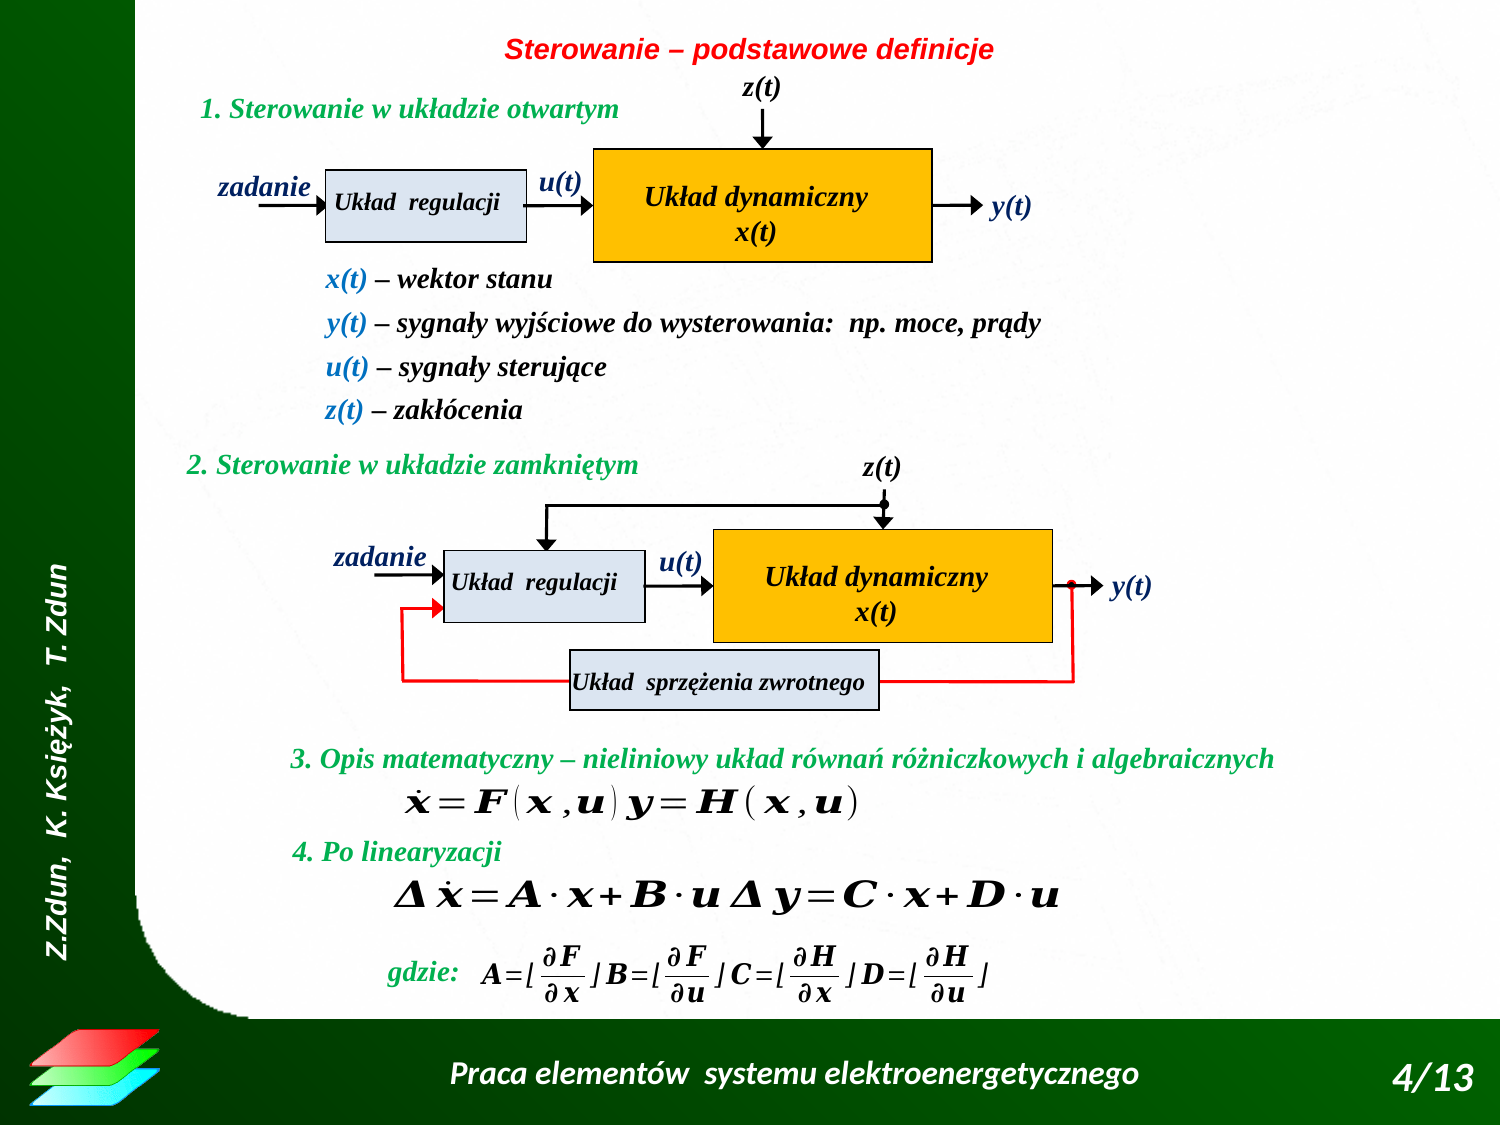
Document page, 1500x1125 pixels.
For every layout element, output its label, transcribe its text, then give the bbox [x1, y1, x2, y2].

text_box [387, 941, 991, 1010]
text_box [333, 447, 1179, 643]
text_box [292, 831, 1061, 917]
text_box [292, 739, 1275, 824]
picture [135, 0, 1500, 1019]
picture [29, 1029, 160, 1106]
text_box z(t) – zakłócenia [325, 390, 524, 426]
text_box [686, 66, 839, 147]
text_box x(t) – wektor stanu [325, 259, 554, 295]
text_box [569, 651, 880, 711]
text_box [883, 651, 1076, 683]
text_box u(t) – sygnały sterujące [325, 346, 608, 382]
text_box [937, 185, 1059, 225]
text_box Sterowanie – podstawowe definicje [504, 30, 996, 66]
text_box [522, 161, 588, 206]
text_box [400, 651, 565, 683]
text_box 1. Sterowanie w układzie otwartym [200, 89, 621, 125]
text_box y(t) – sygnały wyjściowe do wysterowania: np. moce, prądy [327, 303, 1043, 339]
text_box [217, 167, 330, 207]
text_box 2. Sterowanie w układzie zamkniętym [186, 445, 334, 481]
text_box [325, 169, 527, 243]
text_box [593, 148, 933, 263]
